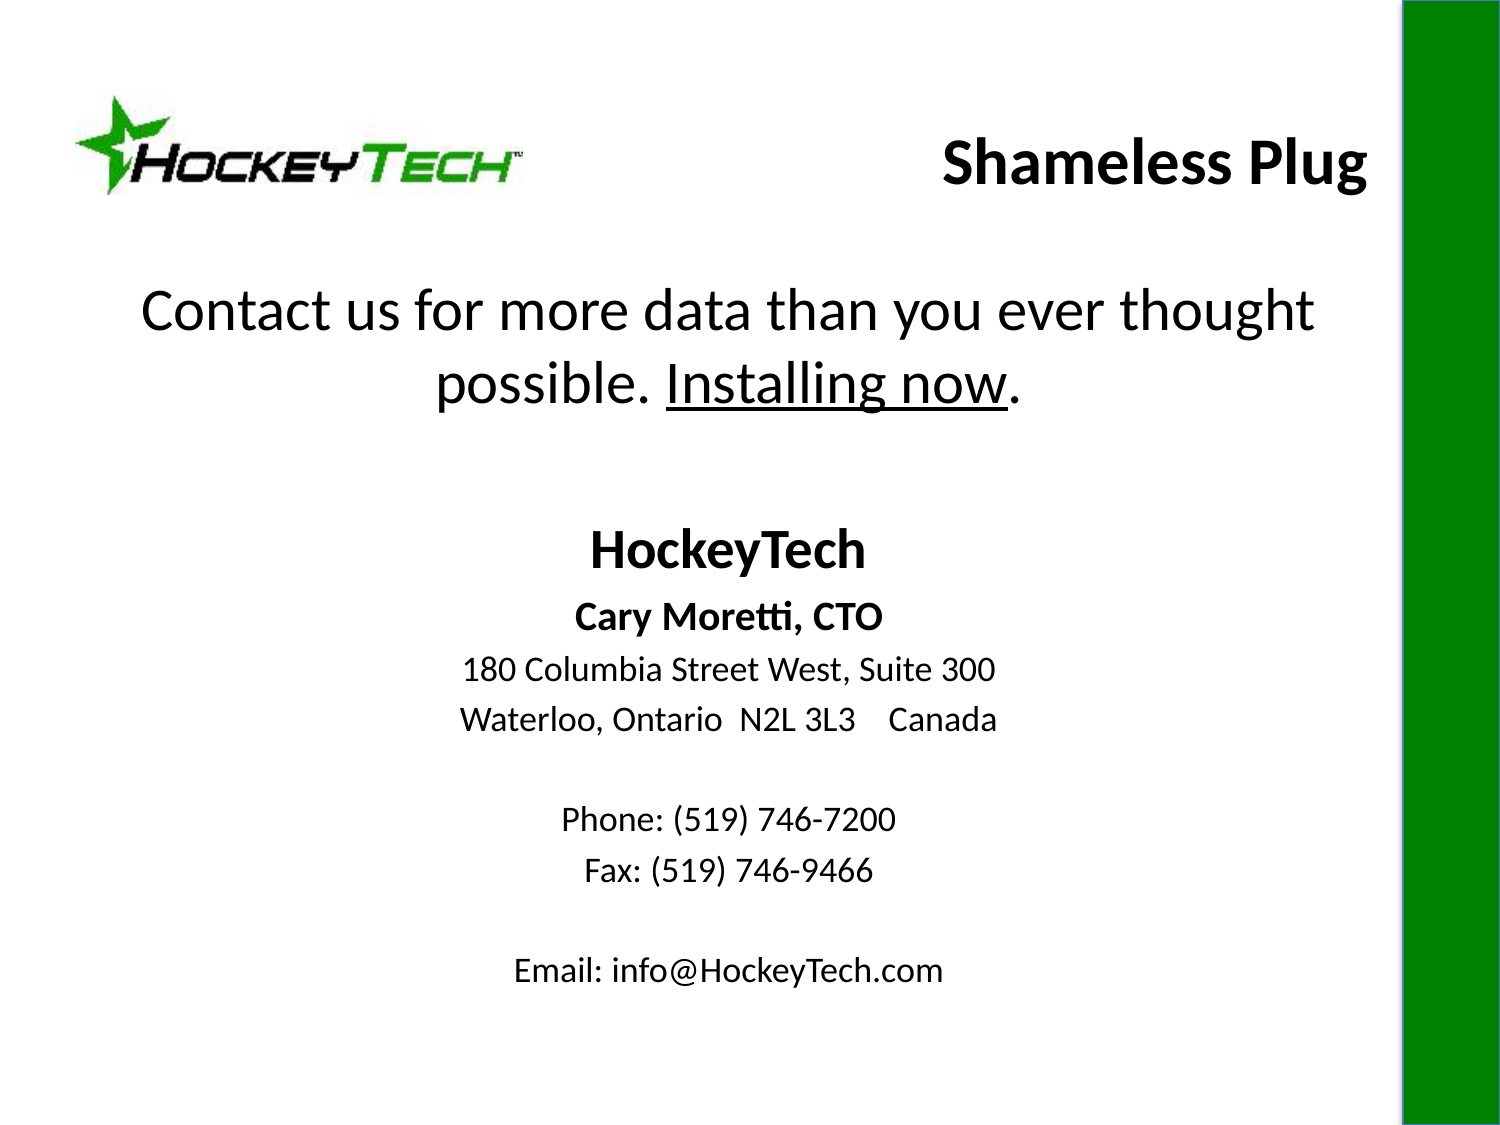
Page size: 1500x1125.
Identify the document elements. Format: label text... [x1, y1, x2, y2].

title Shameless Plug [75, 64, 1384, 252]
list Contact us for more data than you ever thought possible. Installing now. HockeyTech Cary Moretti, CTO 180 Columbia Street West, Suite 300 Waterloo, Ontario N2L 3L3 Canada Phone: (519) 746-7200 Fax: (519) 746-9466 Email: info@HockeyTech.com [75, 262, 1384, 1005]
